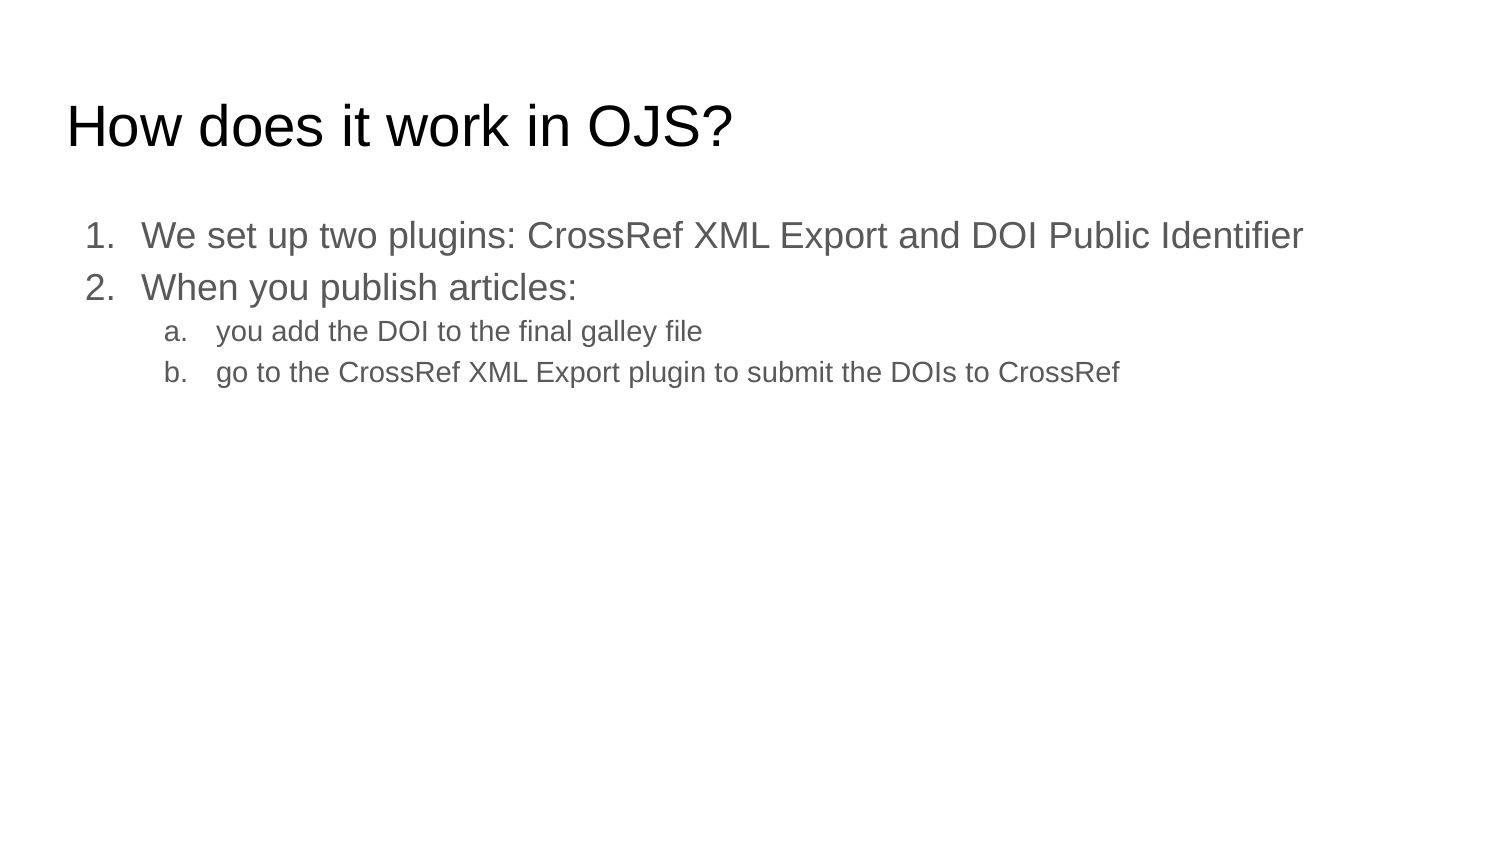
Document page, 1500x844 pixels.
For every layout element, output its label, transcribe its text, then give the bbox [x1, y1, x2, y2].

list We set up two plugins: CrossRef XML Export and DOI Public Identifier When you publish articles: you add the DOI to the final galley file go to the CrossRef XML Export plugin to submit the DOIs to CrossRef [51, 189, 1449, 750]
title How does it work in OJS? [51, 72, 1449, 167]
